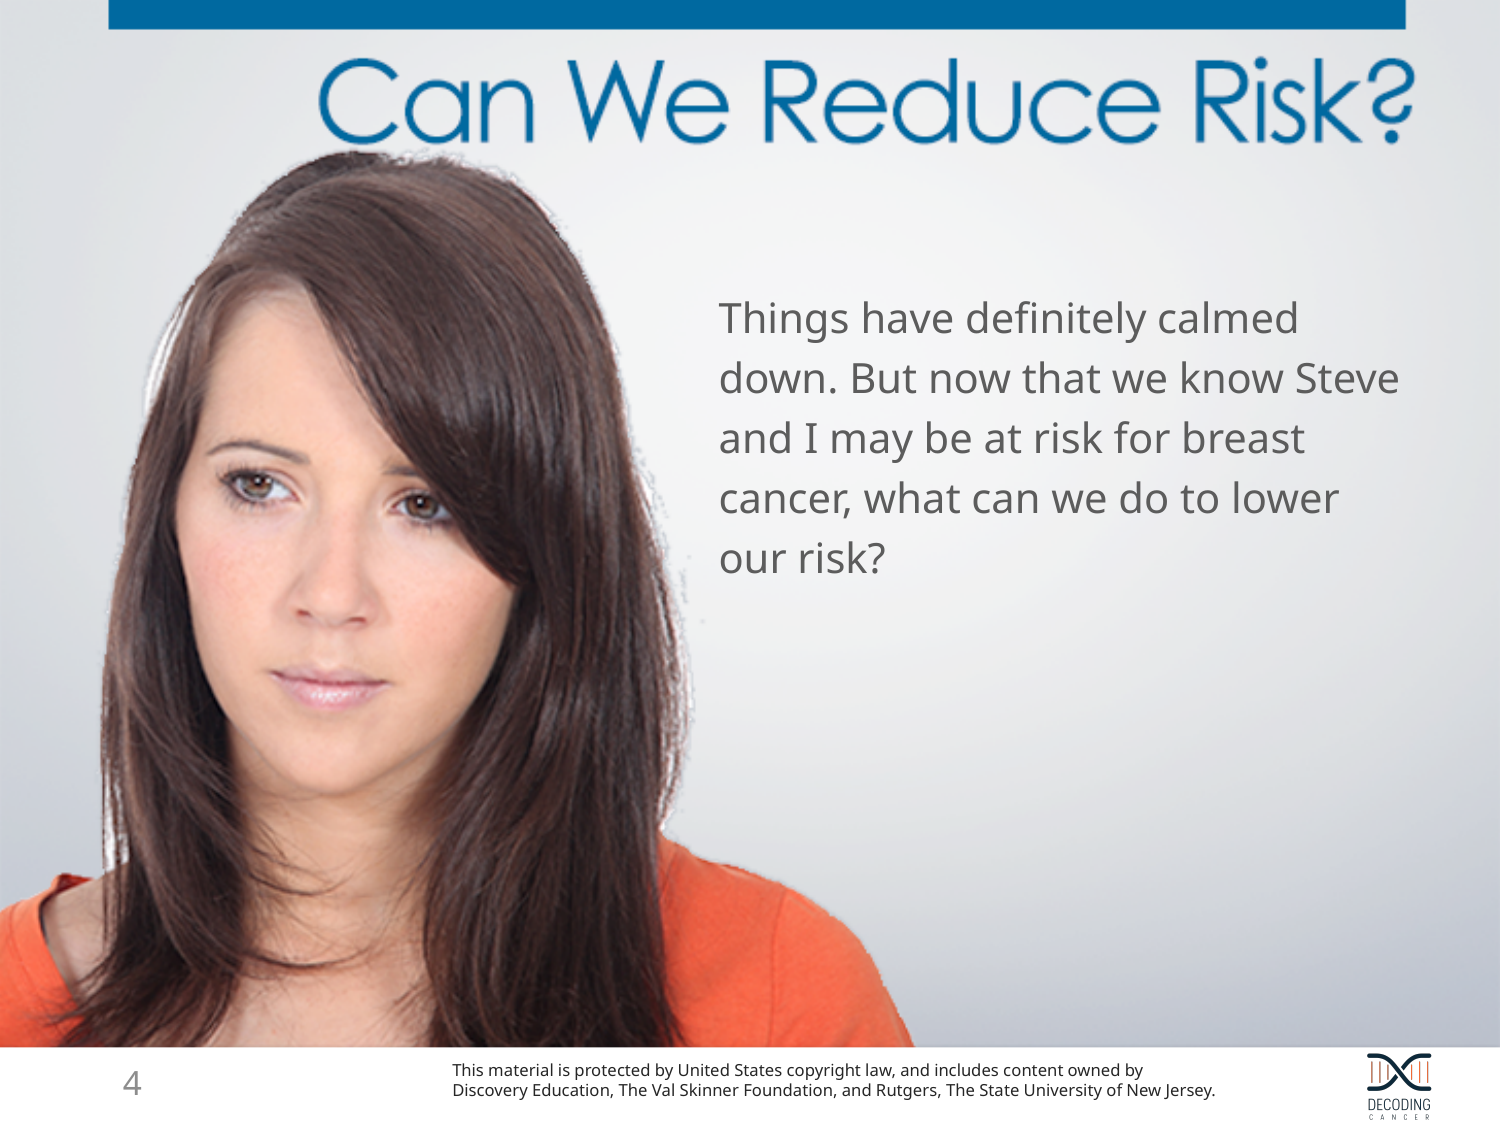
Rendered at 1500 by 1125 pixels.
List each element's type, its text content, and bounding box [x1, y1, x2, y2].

picture [0, 0, 1500, 1047]
slide_number 3 [75, 1047, 191, 1122]
picture [1364, 1051, 1434, 1122]
list Things have definitely calmed down. But now that we know Steve and I may be at risk for breast cancer, what can we do to lower our risk? [703, 274, 1425, 1005]
